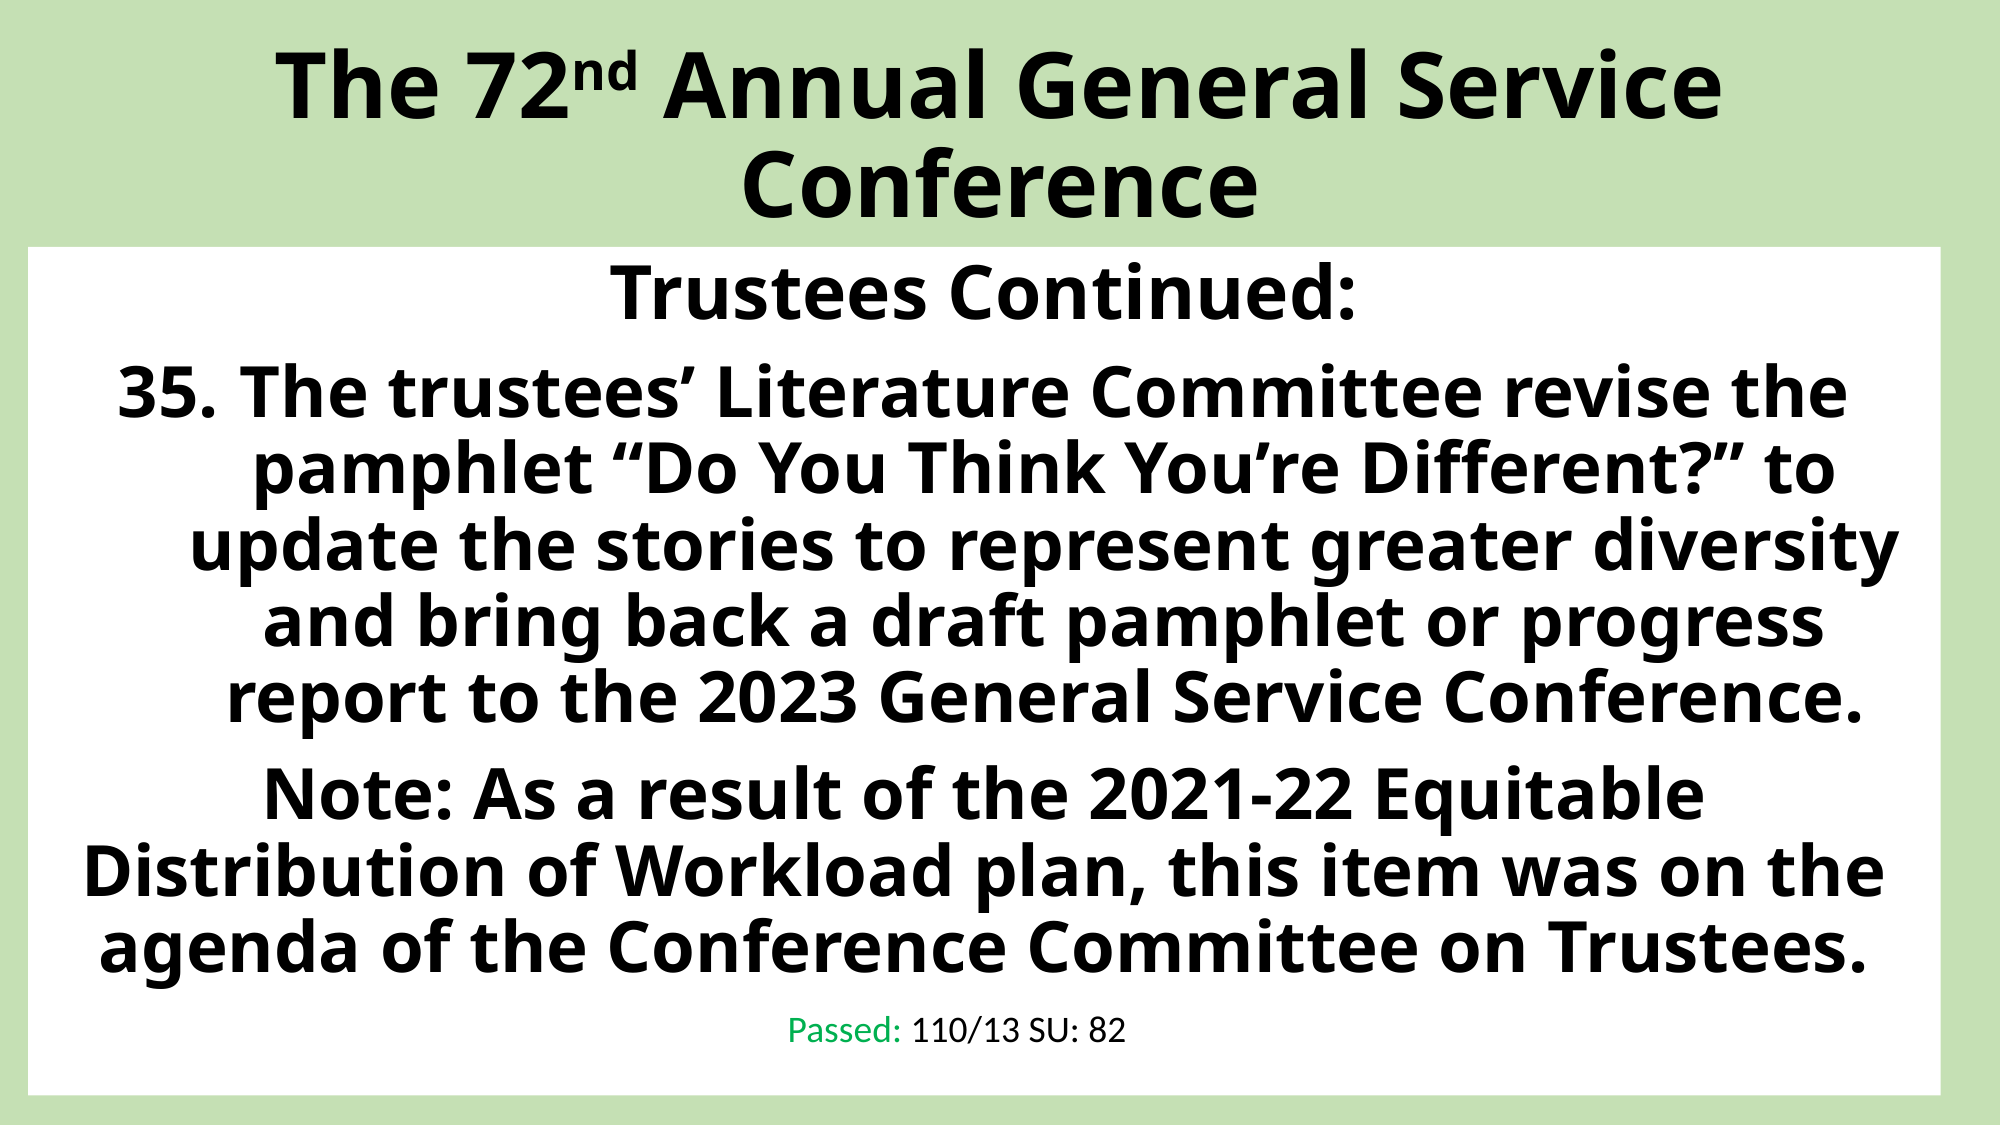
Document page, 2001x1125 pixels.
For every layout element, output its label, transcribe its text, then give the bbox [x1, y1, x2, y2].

title The 72nd Annual General Service Conference [0, 29, 2000, 247]
list Trustees Continued: The trustees’ Literature Committee revise the pamphlet “Do You Think You’re Different?” to update the stories to represent greater diversity and bring back a draft pamphlet or progress report to the 2023 General Service Conference. Note: As a result of the 2021-22 Equitable Distribution of Workload plan, this item was on the agenda of the Conference Committee on Trustees. [28, 246, 1941, 1096]
text_box Passed: 110/13 SU: 82 [772, 997, 1142, 1058]
